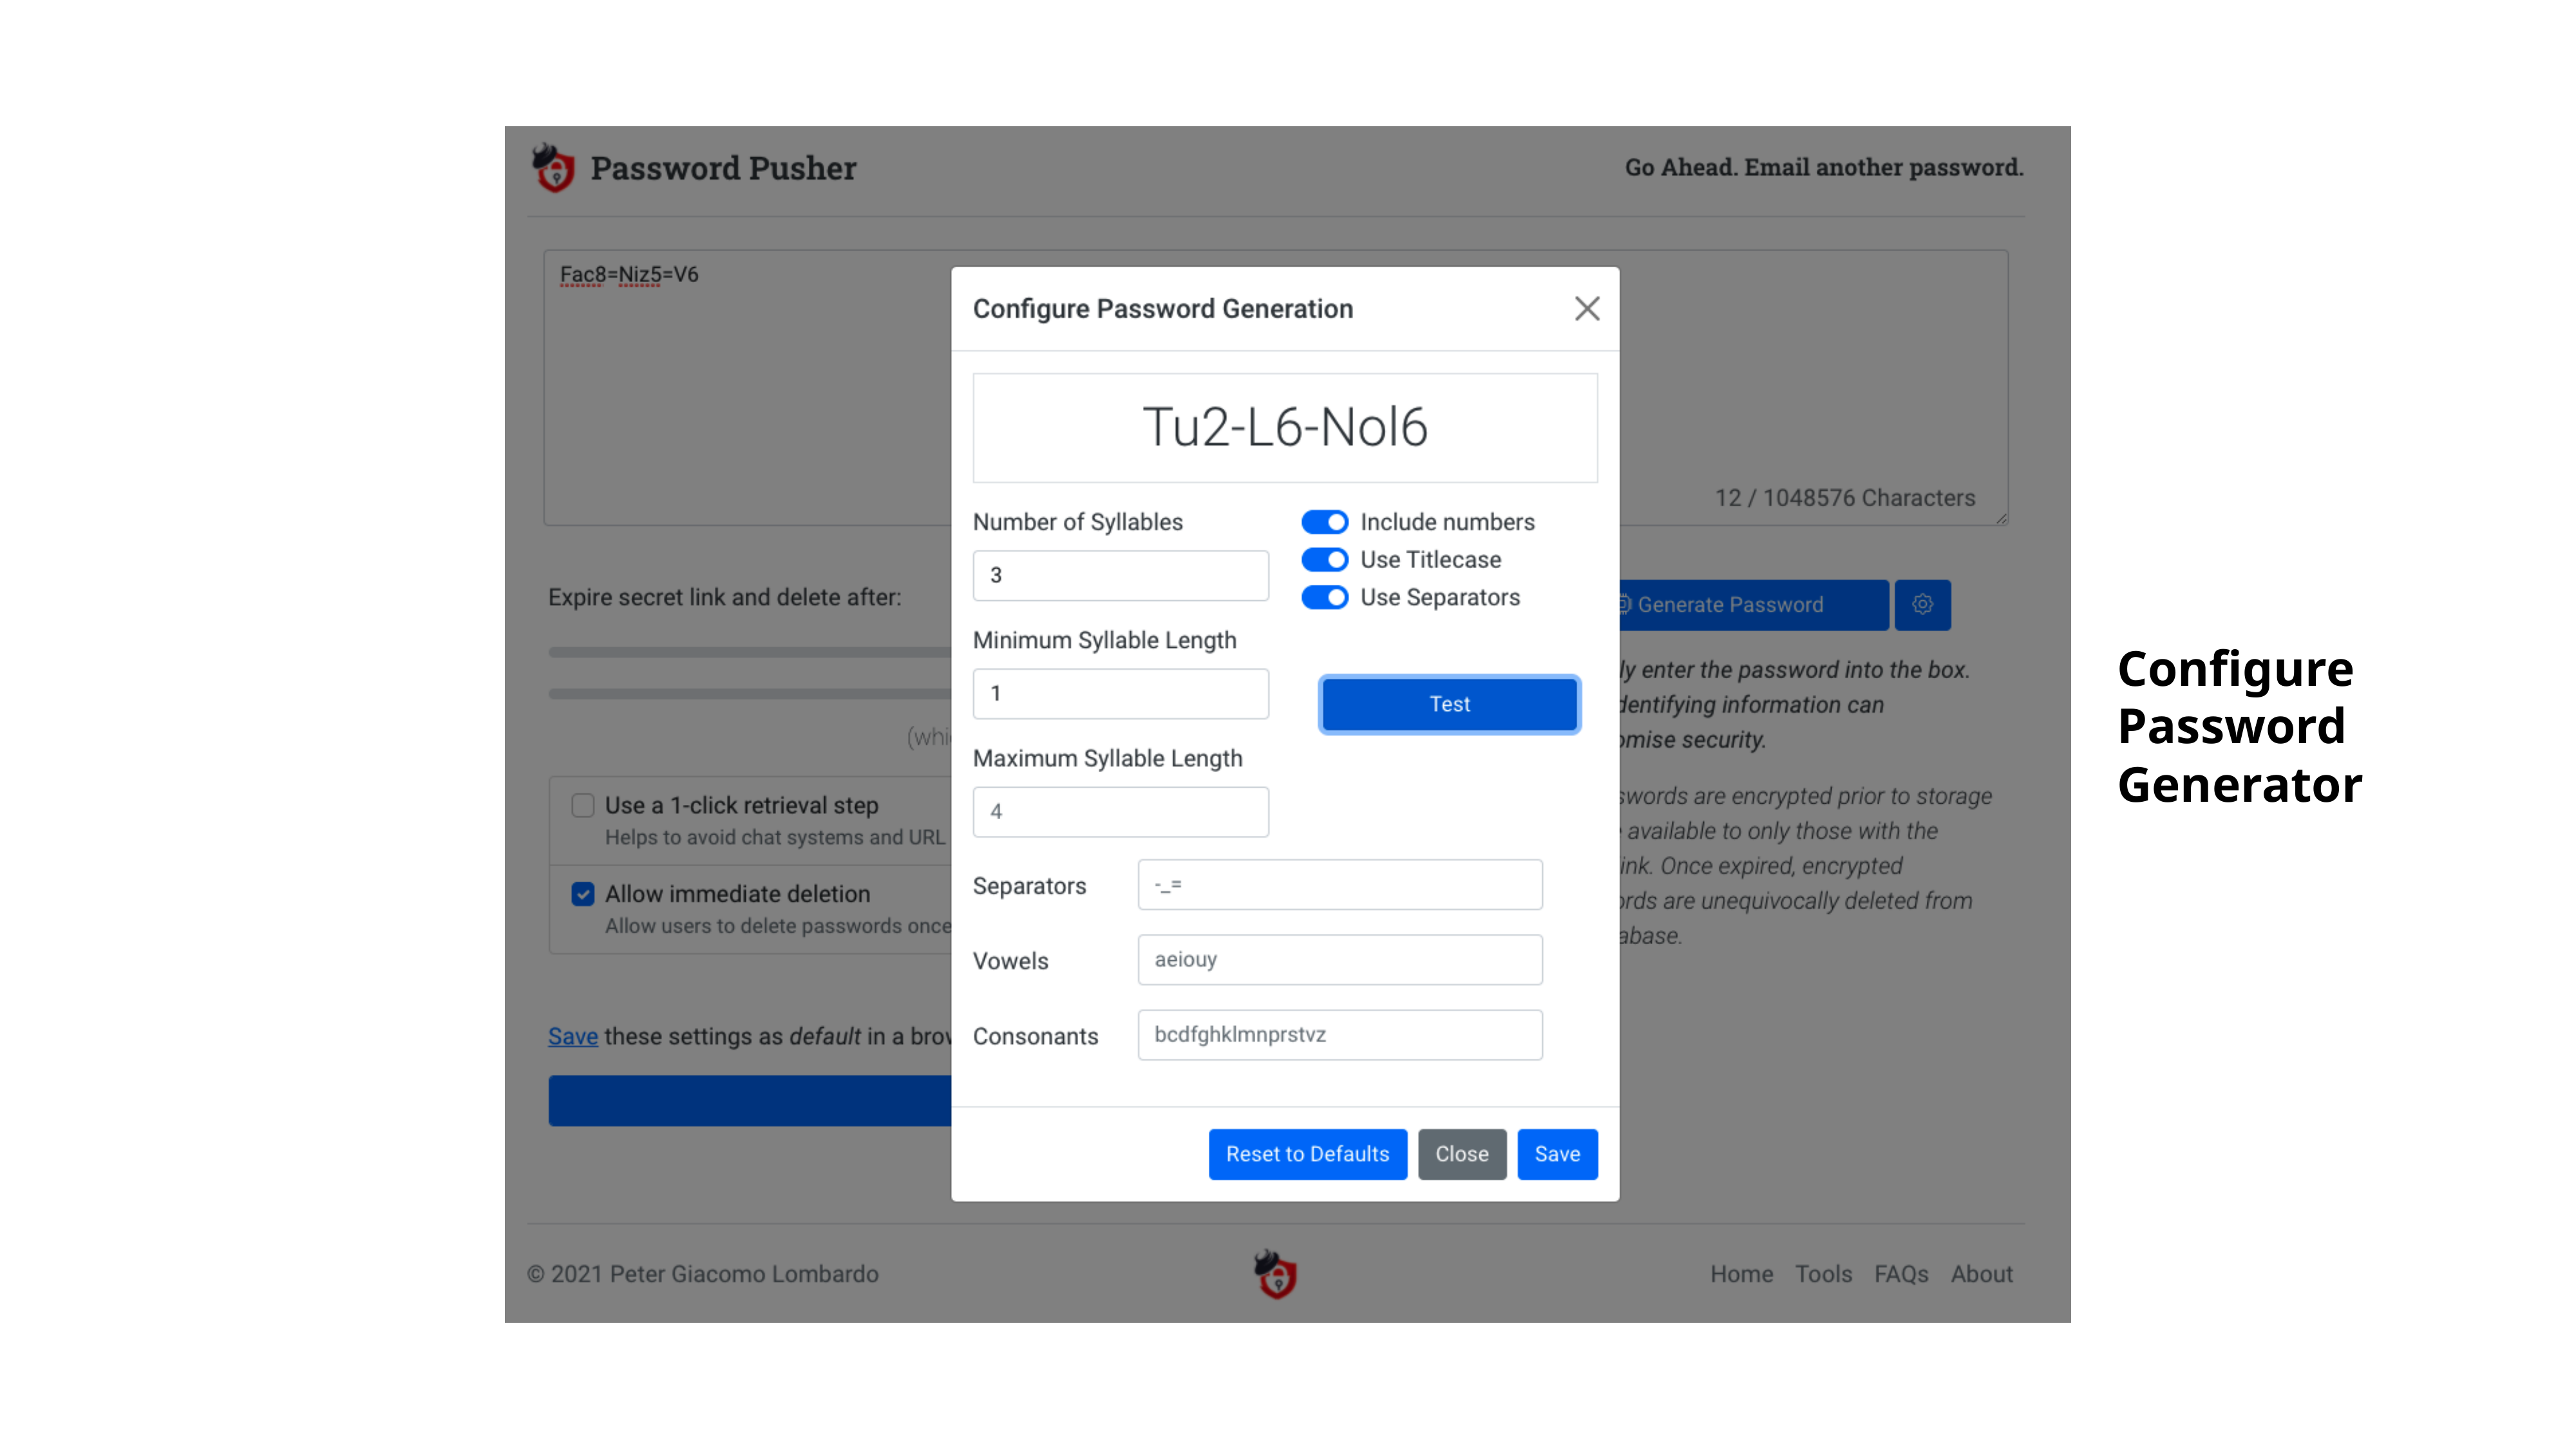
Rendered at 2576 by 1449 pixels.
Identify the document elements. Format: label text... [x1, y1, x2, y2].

picture [505, 126, 2071, 1323]
text_box Configure Password Generator [2112, 632, 2369, 817]
